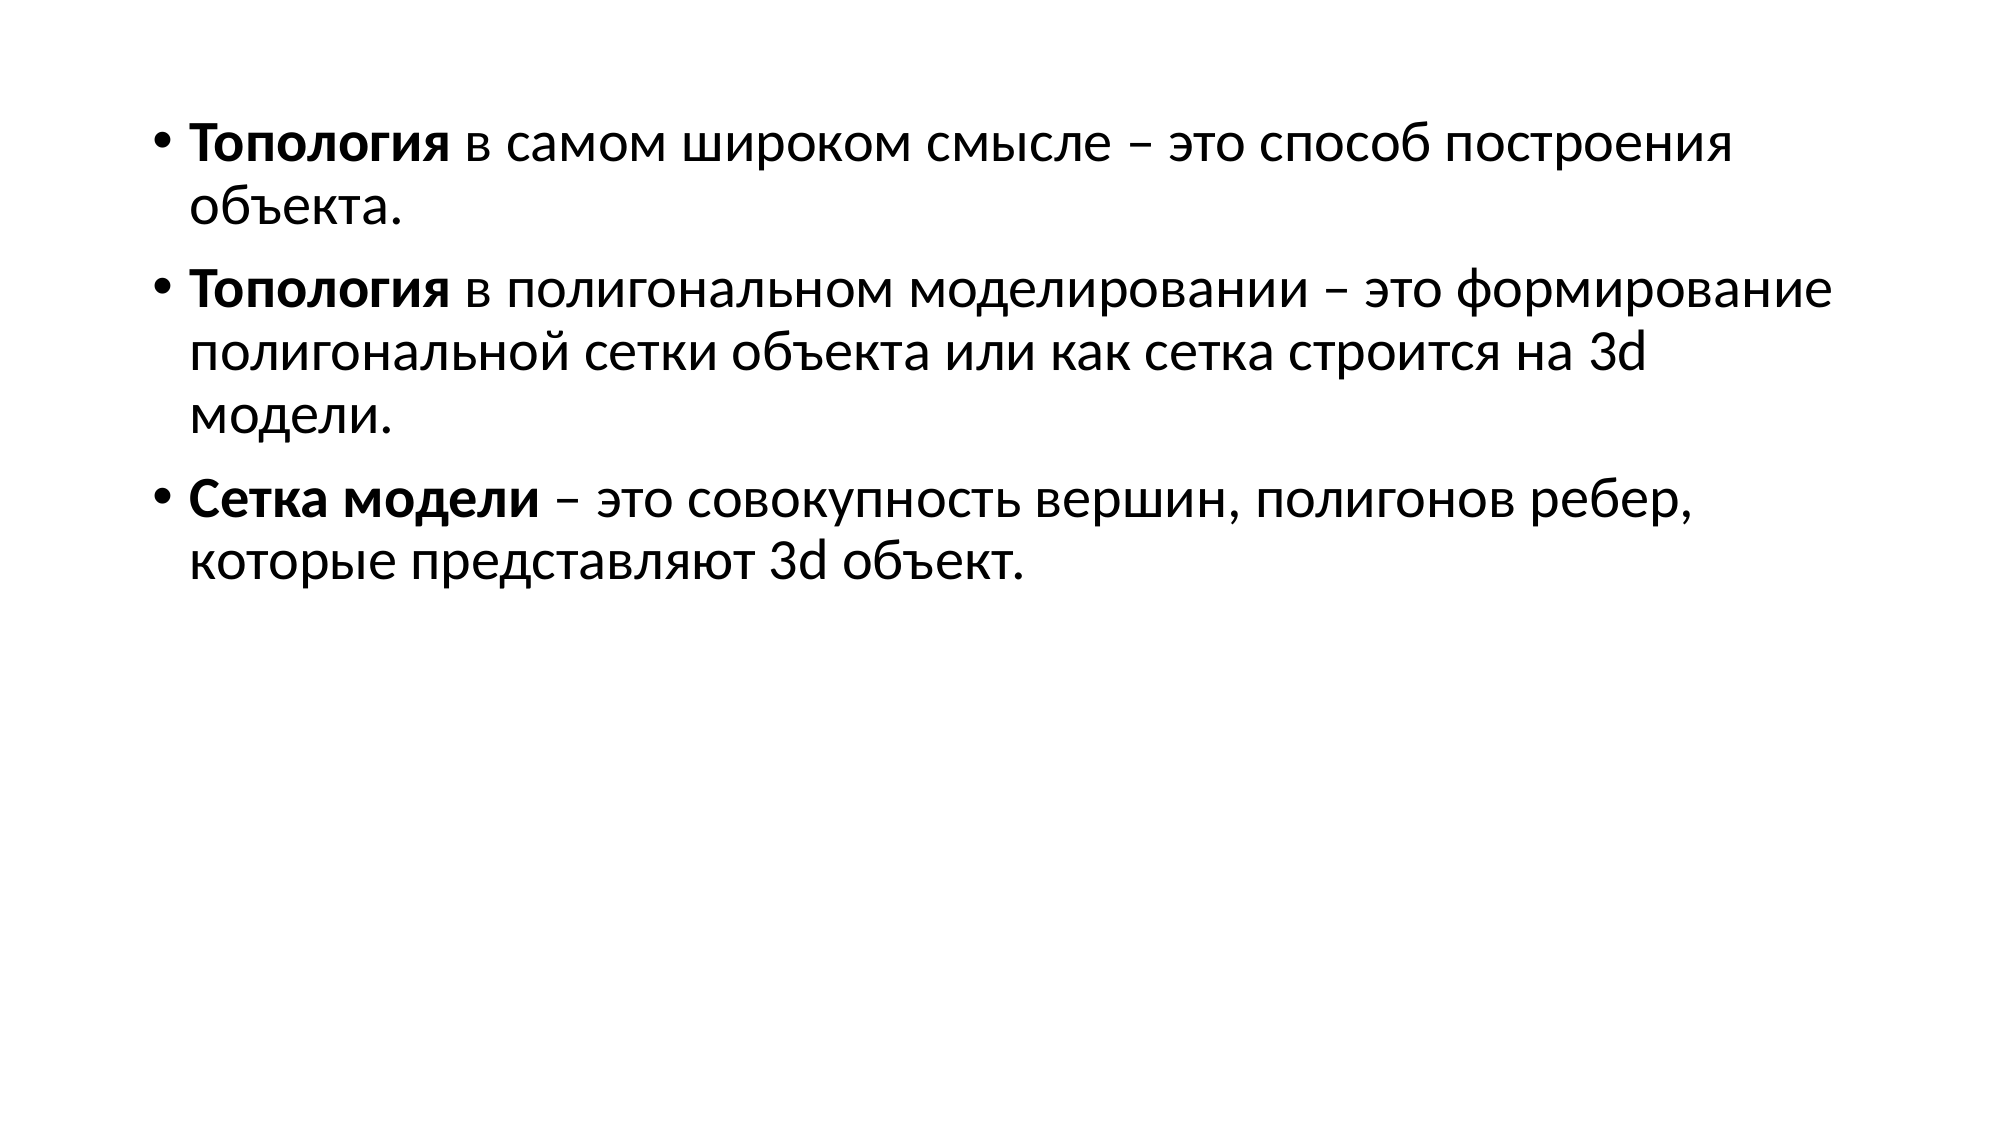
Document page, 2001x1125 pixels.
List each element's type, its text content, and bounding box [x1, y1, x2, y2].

list Топология в самом широком смысле – это способ построения объекта. Топология в полигональном моделировании – это формирование полигональной сетки объекта или как сетка строится на 3d модели. Сетка модели – это совокупность вершин, полигонов ребер, которые представляют 3d объект. [137, 103, 1863, 726]
